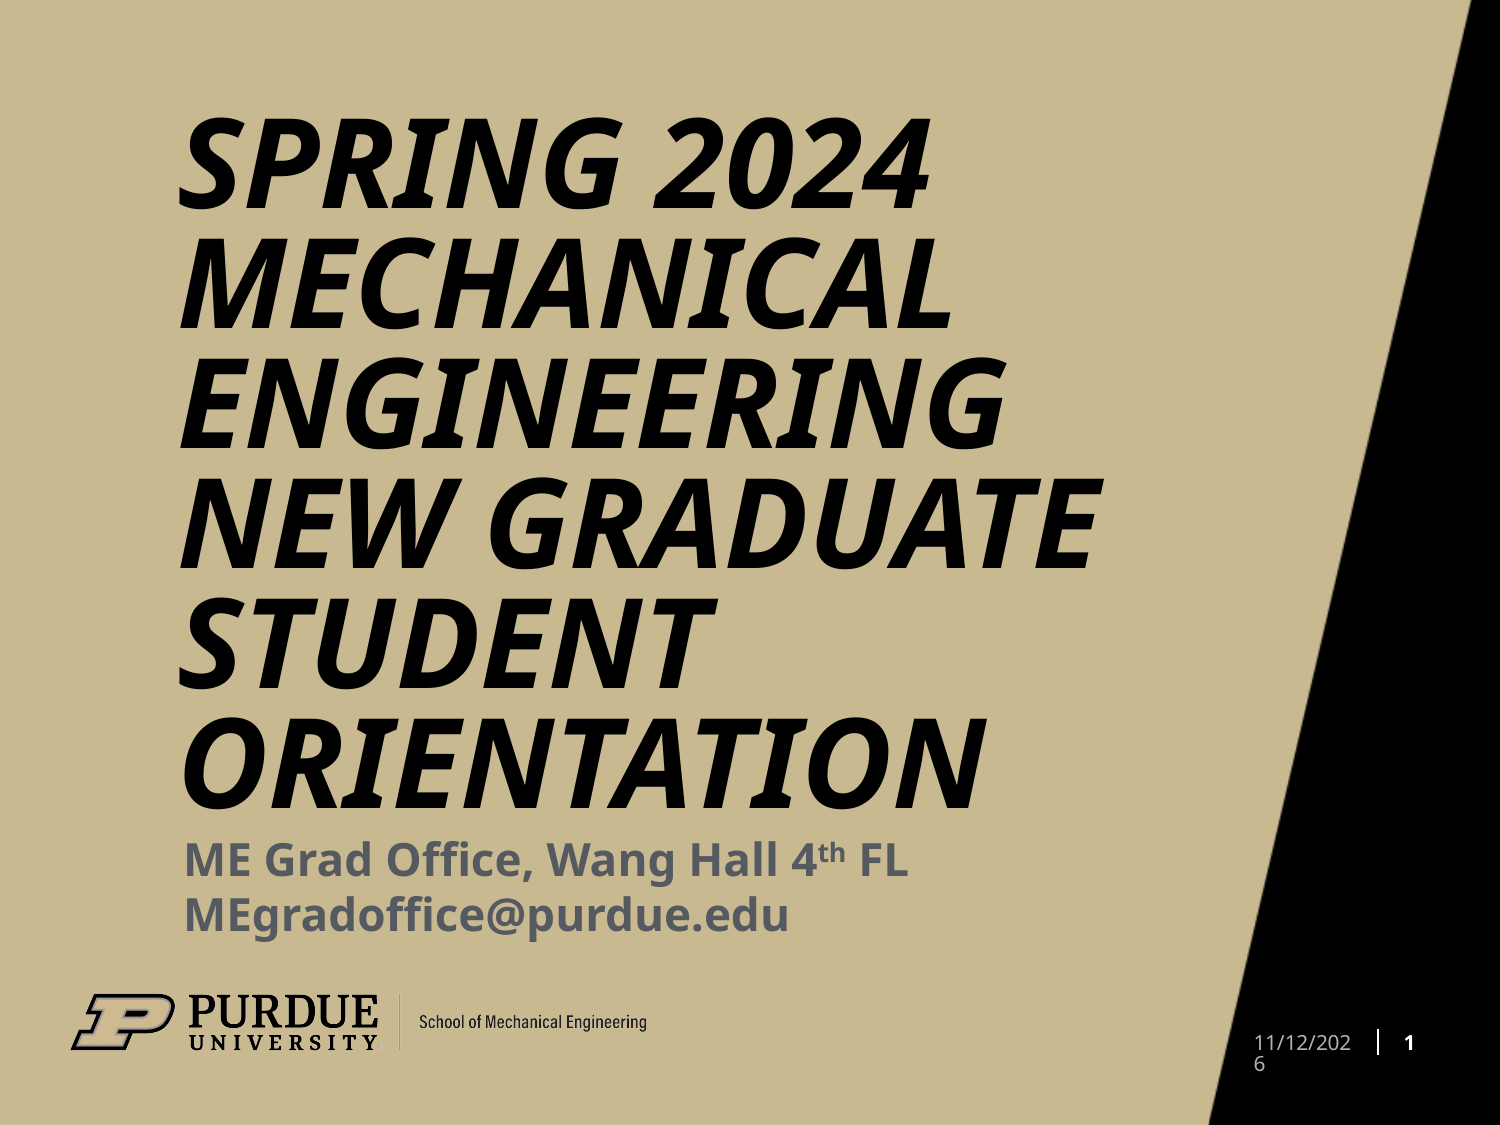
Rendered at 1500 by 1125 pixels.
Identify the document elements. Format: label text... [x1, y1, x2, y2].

title SPRING 2024 Mechanical Engineering NEW Graduate STUDENT orientation [174, 110, 1252, 603]
picture [70, 991, 655, 1054]
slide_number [1238, 1017, 1375, 1071]
subtitle ME Grad Office, Wang Hall 4th FL MEgradoffice@purdue.edu [183, 830, 1057, 942]
slide_number 1 [1379, 1013, 1440, 1074]
